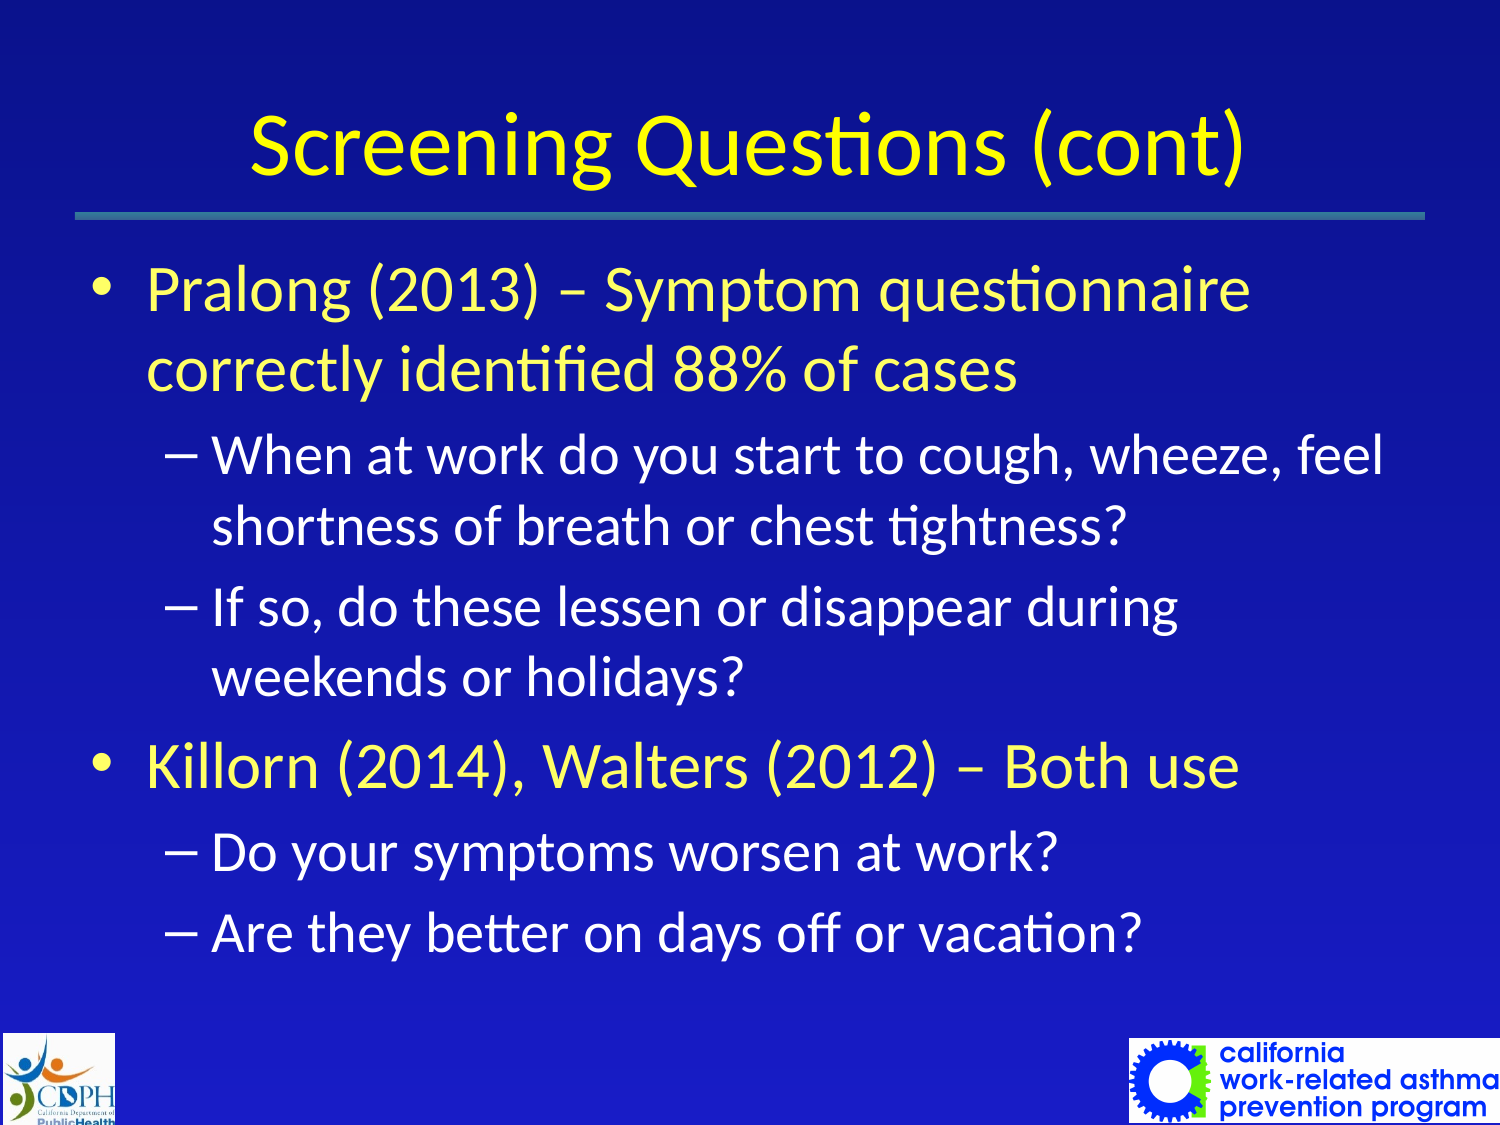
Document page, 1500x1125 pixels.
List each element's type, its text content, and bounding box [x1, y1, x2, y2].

picture [3, 1033, 115, 1125]
list Pralong (2013) – Symptom questionnaire correctly identified 88% of cases When at work do you start to cough, wheeze, feel shortness of breath or chest tightness? If so, do these lessen or disappear during weekends or holidays? Killorn (2014), Walters (2012) – Both use Do your symptoms worsen at work? Are they better on days off or vacation? [75, 237, 1425, 980]
picture [1129, 1038, 1500, 1123]
title Screening Questions (cont) [75, 45, 1425, 233]
